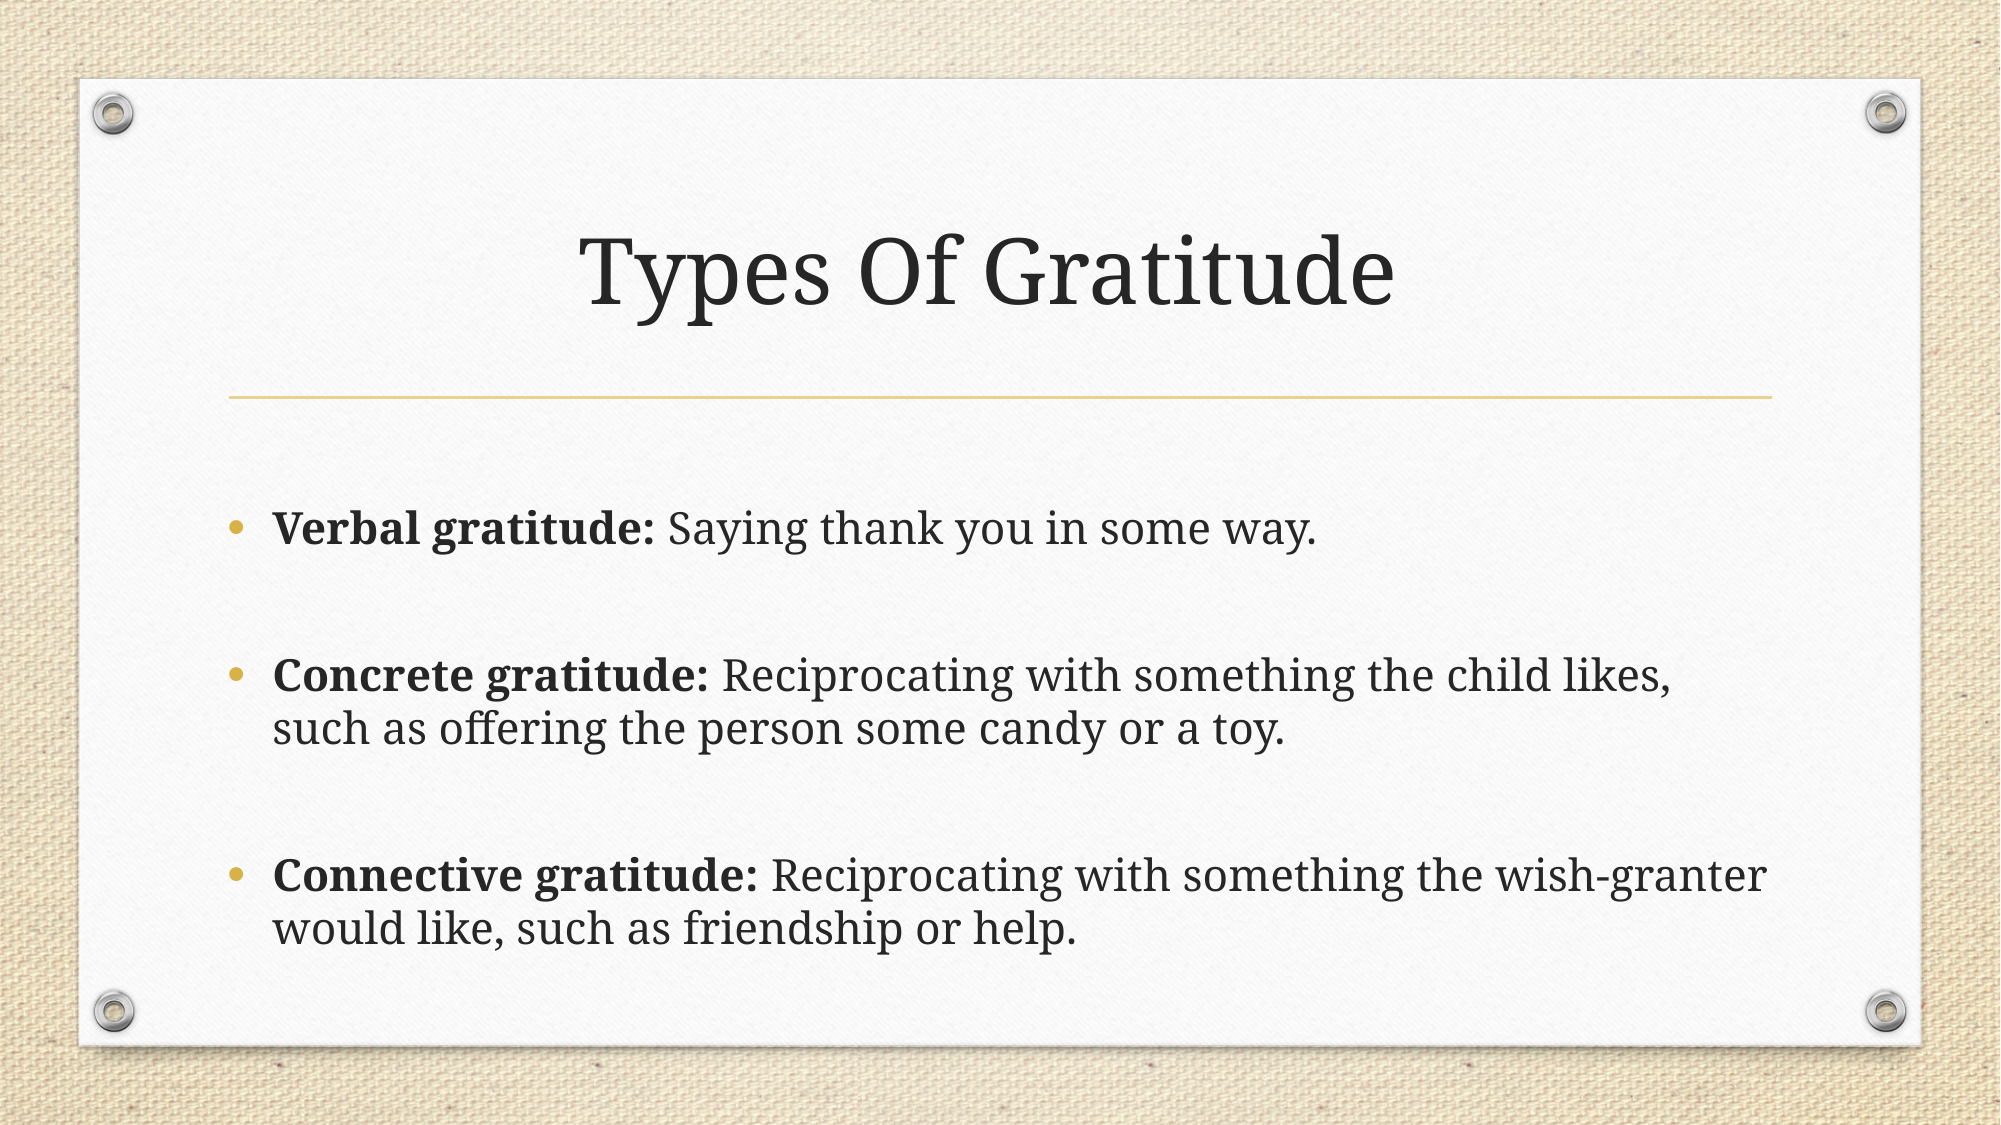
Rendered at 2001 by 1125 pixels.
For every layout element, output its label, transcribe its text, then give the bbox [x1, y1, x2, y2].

title Types Of Gratitude [212, 161, 1788, 375]
picture [0, 0, 2001, 1125]
list Verbal gratitude: Saying thank you in some way. Concrete gratitude: Reciprocating with something the child likes, such as offering the person some candy or a toy. Connective gratitude: Reciprocating with something the wish-granter would like, such as friendship or help. [212, 419, 1788, 964]
